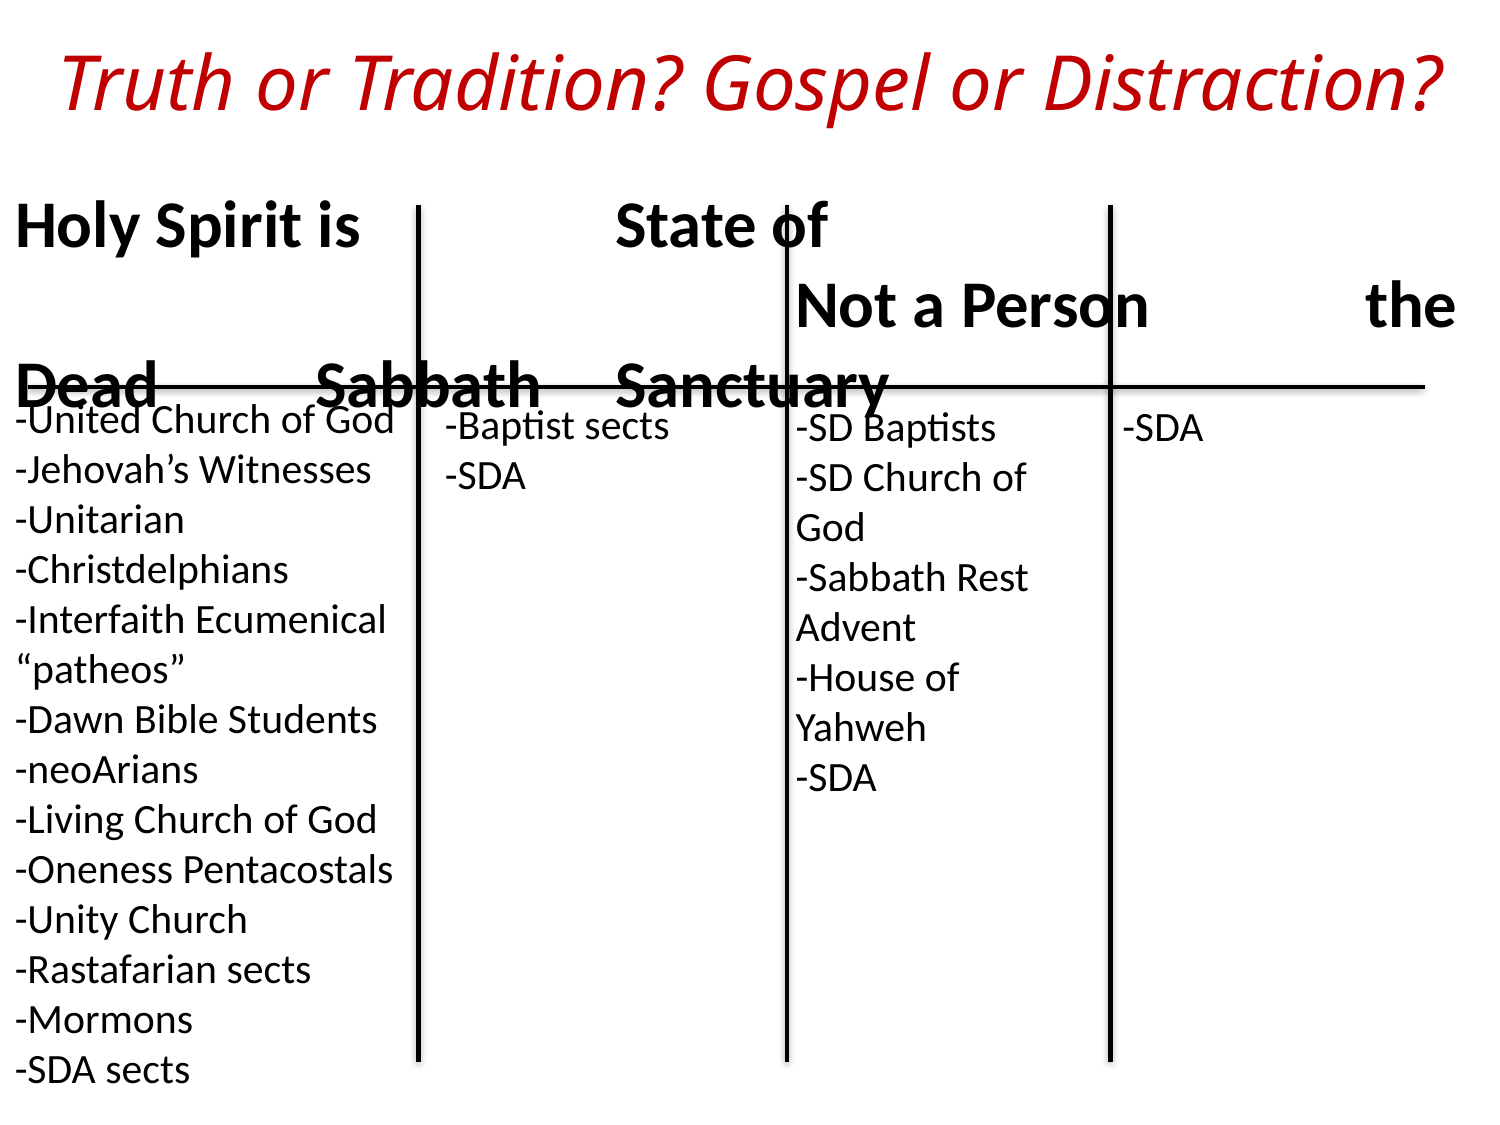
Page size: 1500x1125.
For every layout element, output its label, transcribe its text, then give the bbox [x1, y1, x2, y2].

list Holy Spirit is State of Not a Person the Dead Sabbath Sanctuary [0, 173, 1500, 1125]
text_box -United Church of God -Jehovah’s Witnesses -Unitarian -Christdelphians -Interfaith Ecumenical “patheos” -Dawn Bible Students -neoArians -Living Church of God -Oneness Pentacostals -Unity Church -Rastafarian sects -Mormons -SDA sects [0, 384, 419, 1100]
title Truth or Tradition? Gospel or Distraction? [0, 0, 1500, 173]
text_box -SDA [1115, 392, 1438, 458]
text_box -SD Baptists -SD Church of God -Sabbath Rest Advent -House of Yahweh -SDA [792, 394, 1106, 808]
text_box -Baptist sects -SDA [430, 394, 780, 506]
